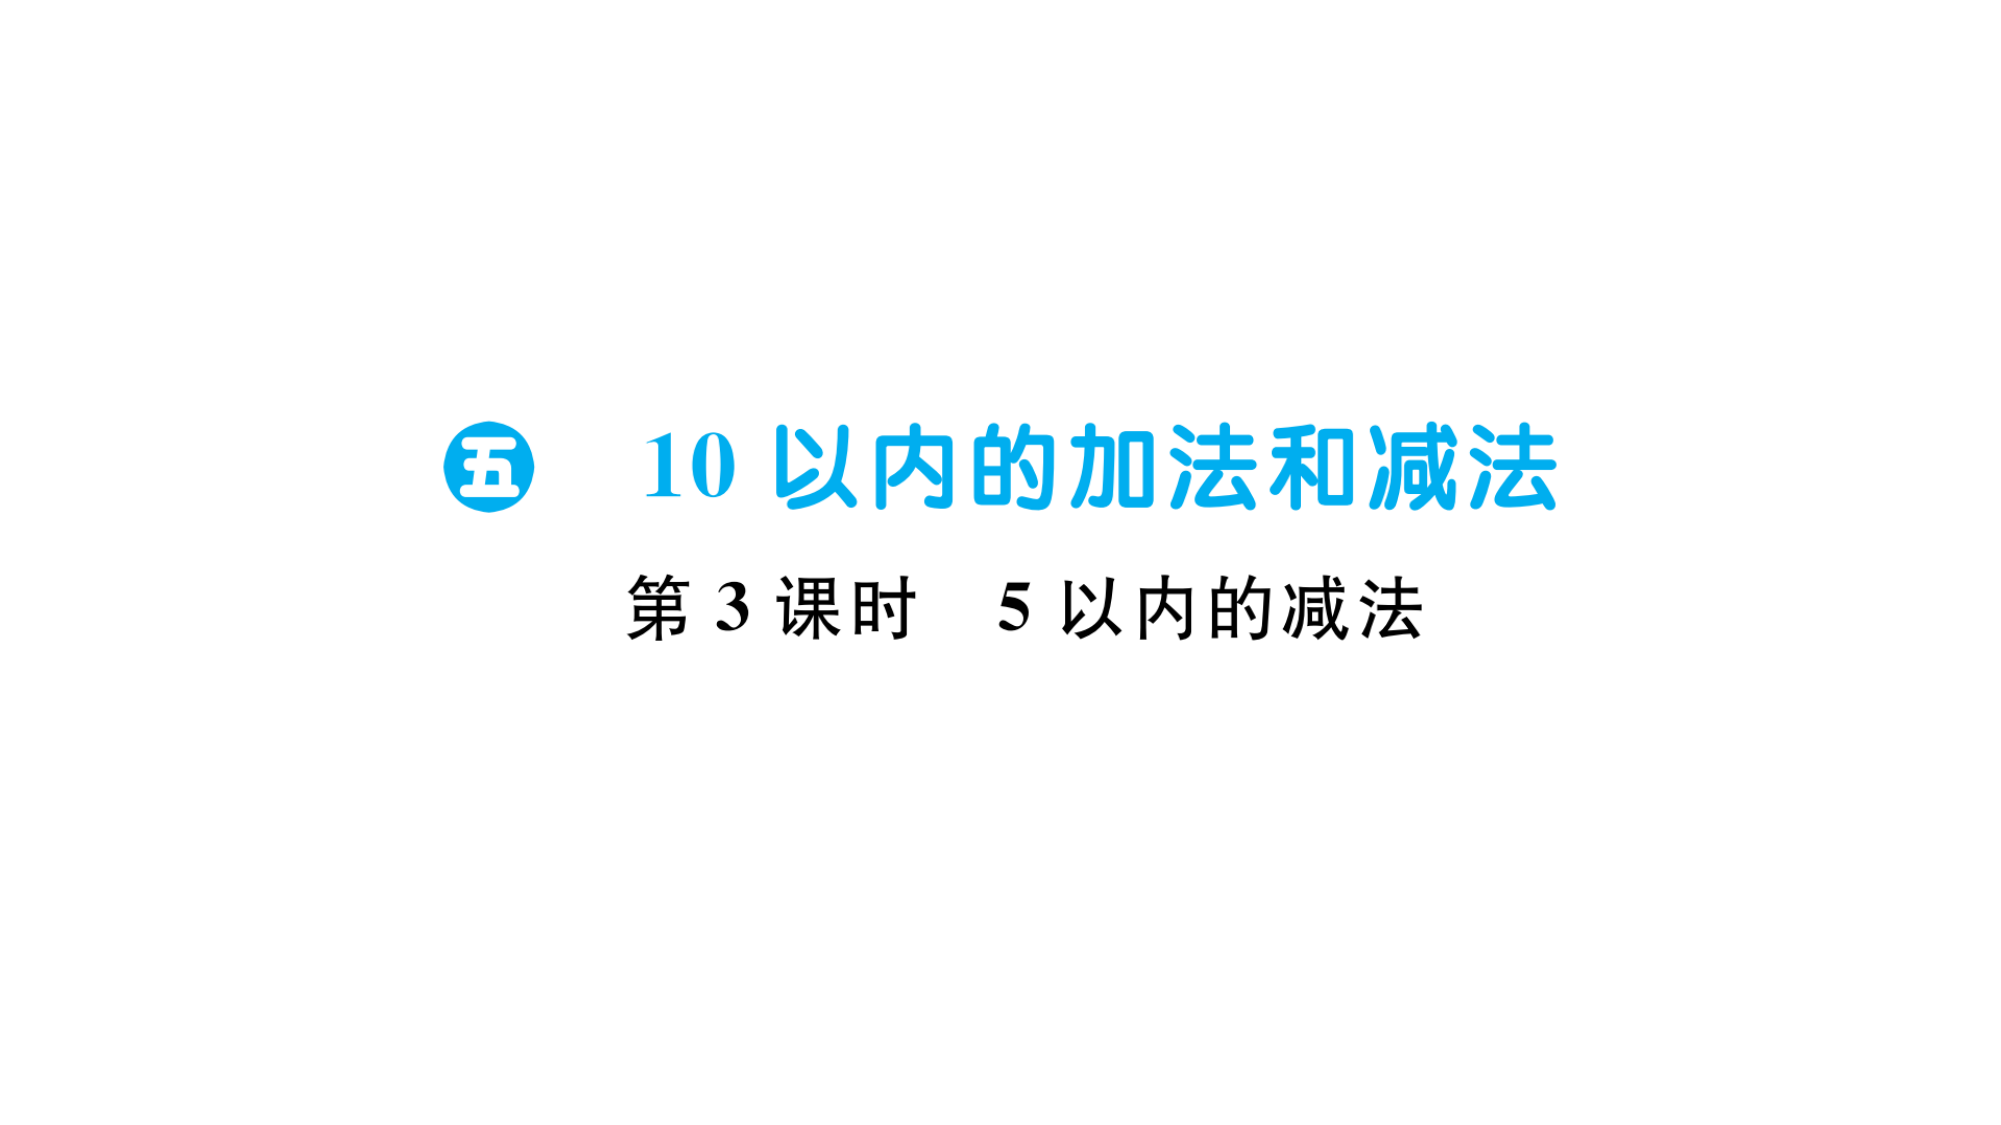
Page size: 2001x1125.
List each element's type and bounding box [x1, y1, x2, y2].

picture [433, 408, 1567, 536]
picture [569, 562, 1431, 667]
